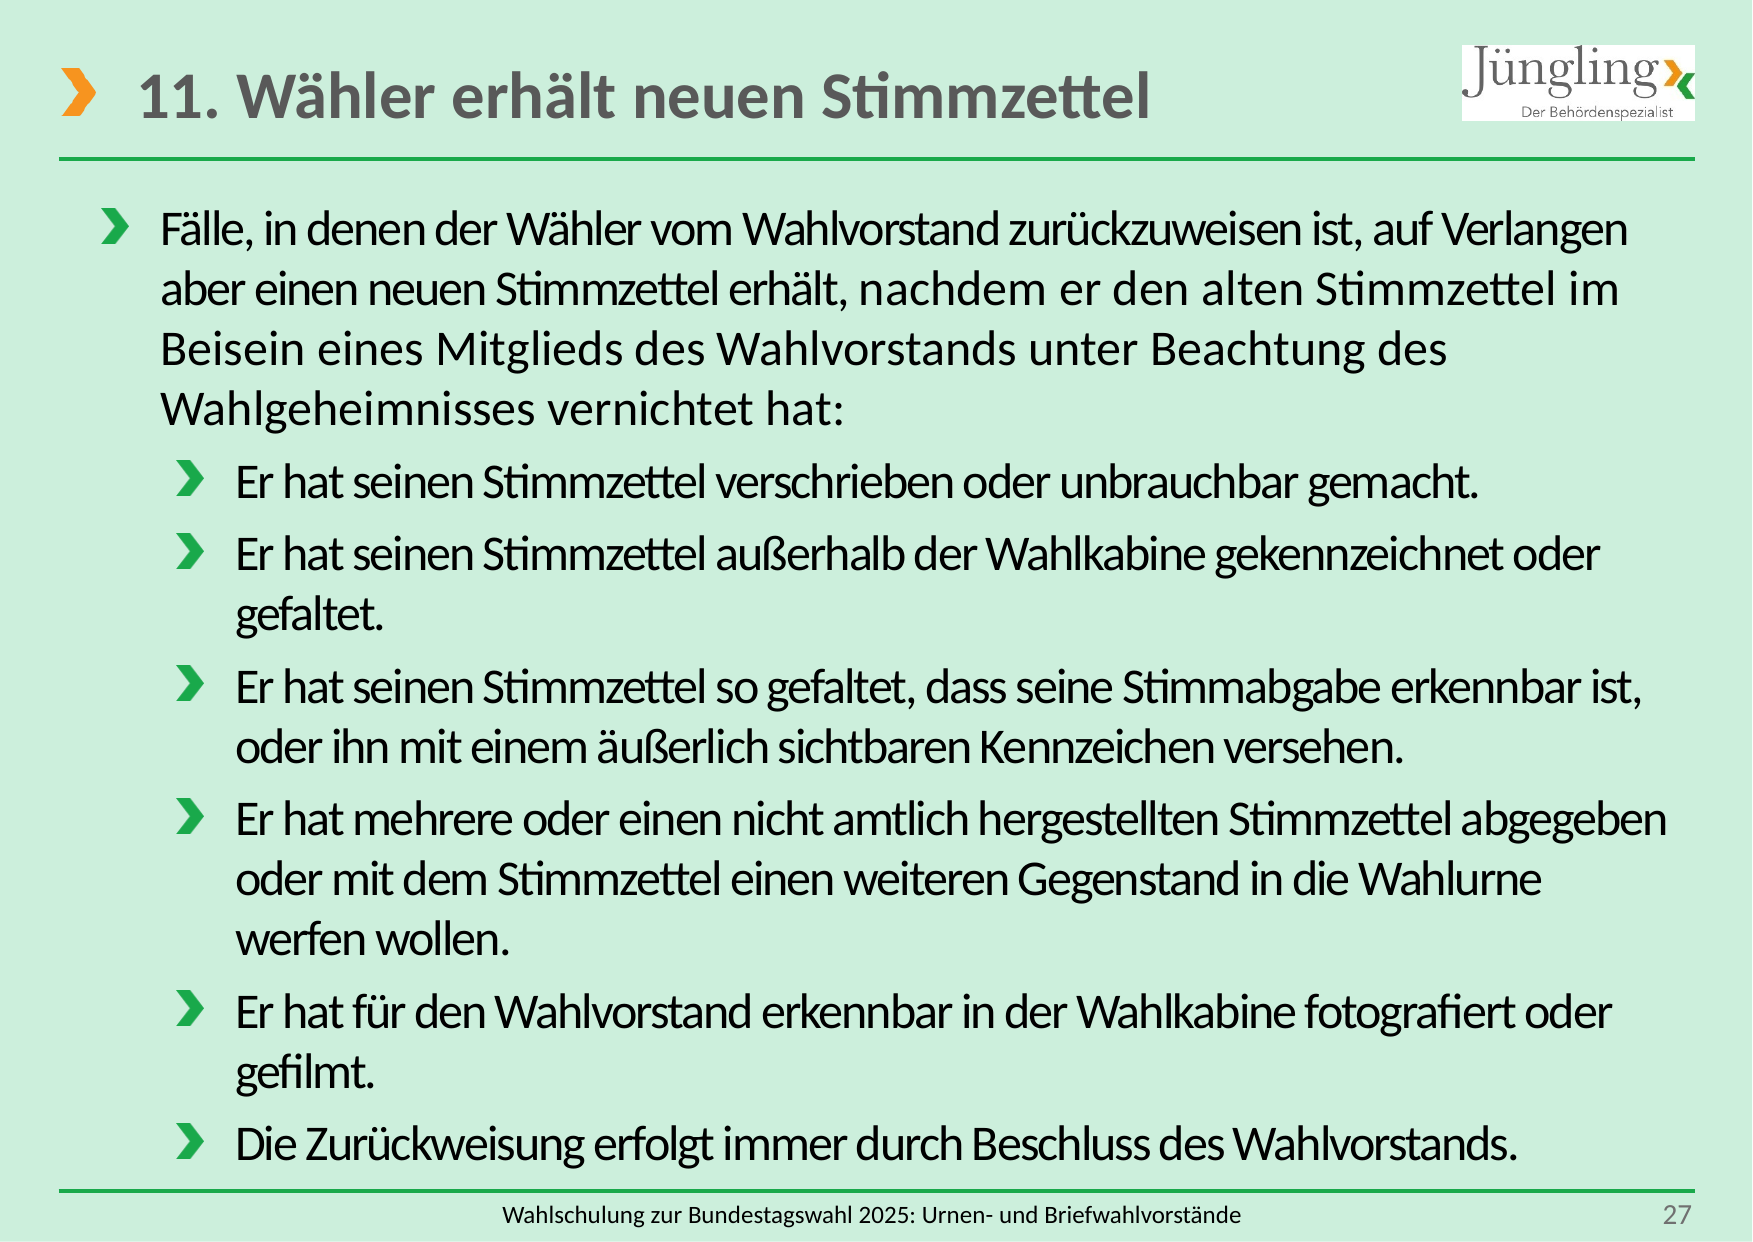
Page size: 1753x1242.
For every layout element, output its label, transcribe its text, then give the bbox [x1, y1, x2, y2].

picture [1462, 45, 1695, 121]
picture [176, 533, 204, 569]
picture [176, 665, 204, 701]
picture [176, 1123, 204, 1159]
slide_number 27 [1288, 1195, 1692, 1232]
picture [176, 460, 204, 496]
picture [176, 990, 204, 1026]
picture [176, 798, 204, 834]
title 11. Wähler erhält neuen Stimmzettel [59, 51, 1643, 260]
picture [61, 68, 96, 116]
text_box Fälle, in denen der Wähler vom Wahlvorstand zurückzuweisen ist, auf Verlangen aber einen neuen Stimmzettel erhält, nachdem er den alten Stimmzettel im Beisein eines Mitglieds des Wahlvorstands unter Beachtung des Wahlgeheimnisses vernichtet hat: Er hat seinen Stimmzettel verschrieben oder unbrauchbar gemacht. Er hat seinen Stimmzettel außerhalb der Wahlkabine gekennzeichnet oder gefaltet. Er hat seinen Stimmzettel so gefaltet, dass seine Stimmabgabe erkennbar ist, oder ihn mit einem äußerlich sichtbaren Kennzeichen versehen. Er hat mehrere oder einen nicht amtlich hergestellten Stimmzettel abgegeben oder mit dem Stimmzettel einen weiteren Gegenstand in die Wahlurne werfen wollen. Er hat für den Wahlvorstand erkennbar in der Wahlkabine fotografiert oder gefilmt. Die Zurückweisung erfolgt immer durch Beschluss des Wahlvorstands. [88, 195, 1692, 1171]
